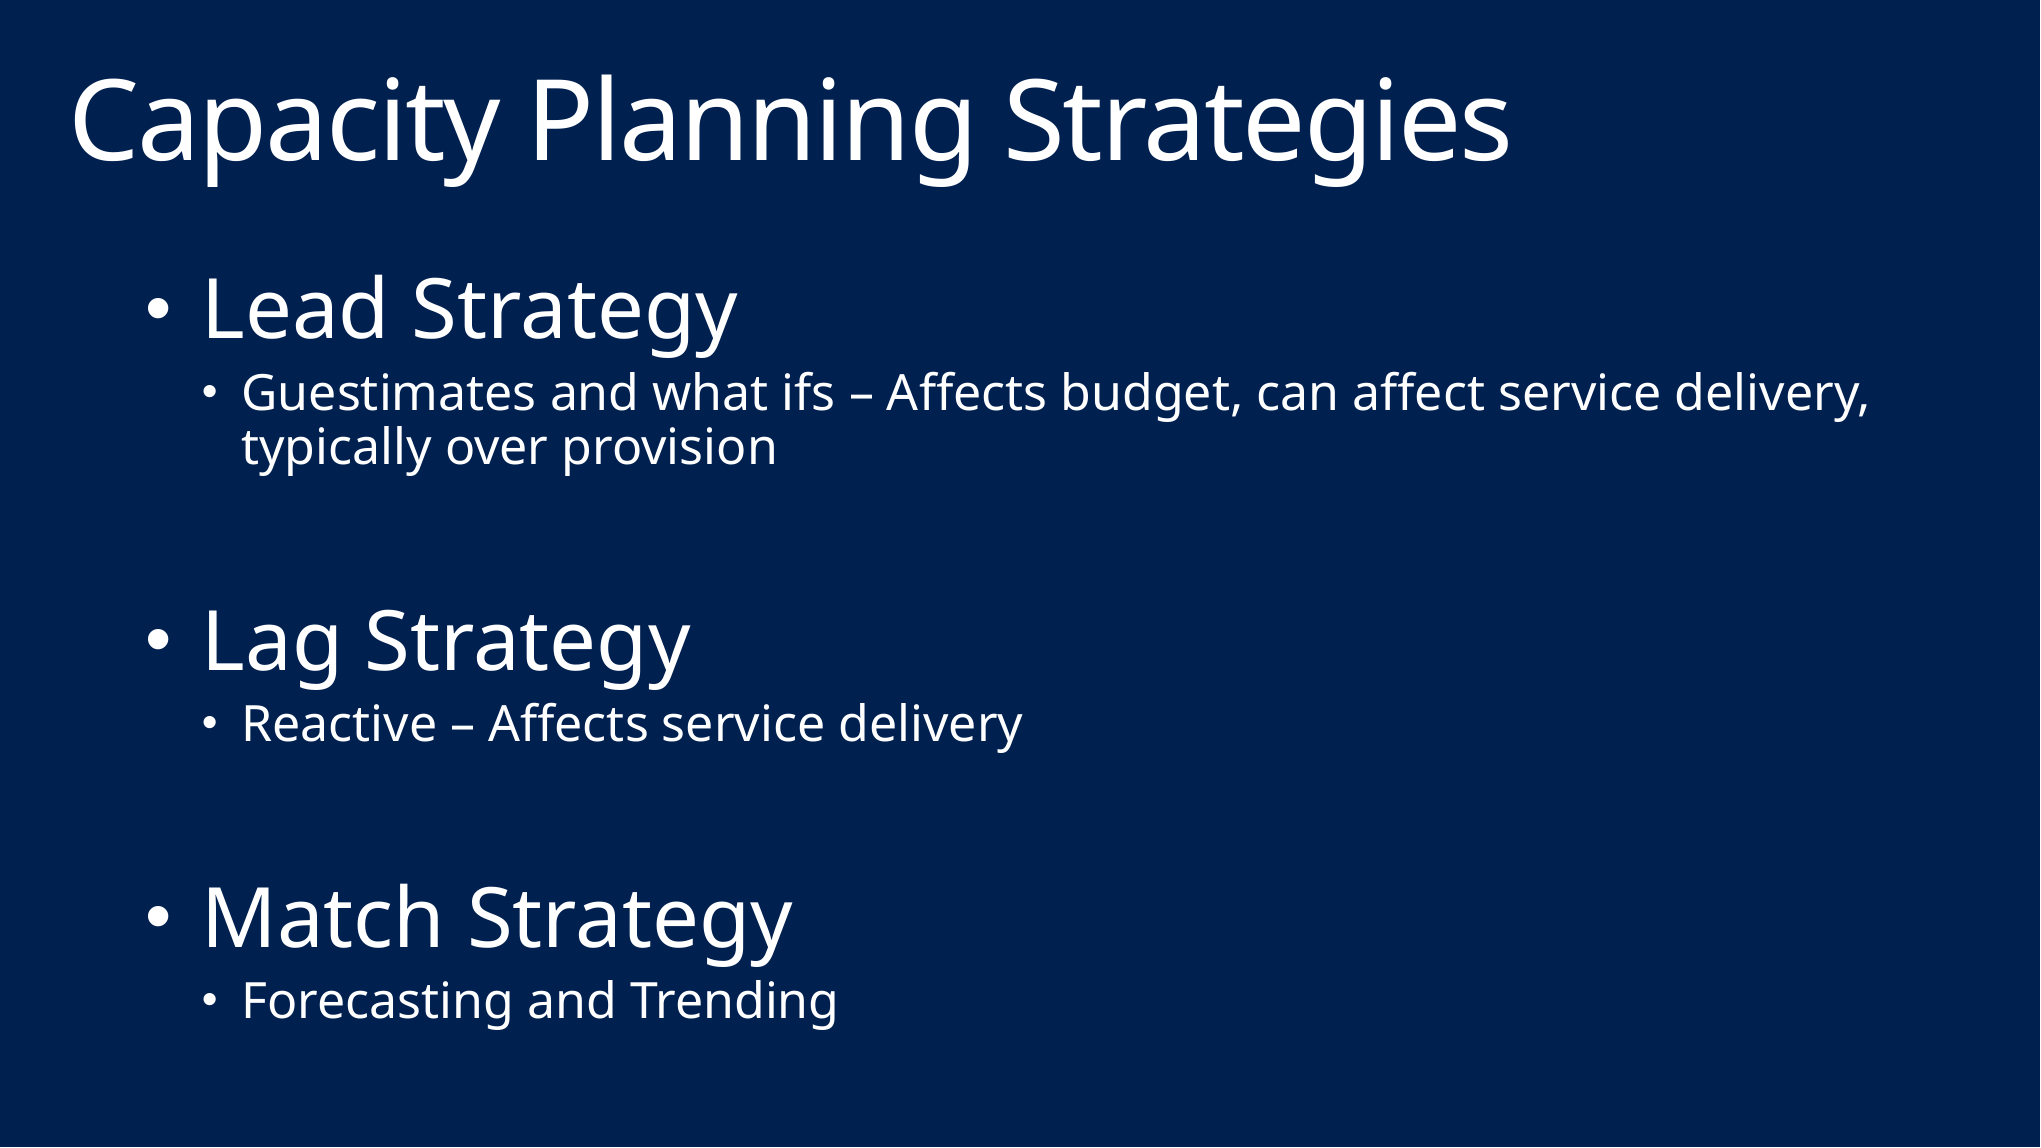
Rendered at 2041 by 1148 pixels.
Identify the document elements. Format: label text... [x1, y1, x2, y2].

title Capacity Planning Strategies [45, 48, 1996, 200]
list Lead Strategy Guestimates and what ifs – Affects budget, can affect service delivery, typically over provision Lag Strategy Reactive – Affects service delivery Match Strategy Forecasting and Trending [121, 135, 1919, 1005]
